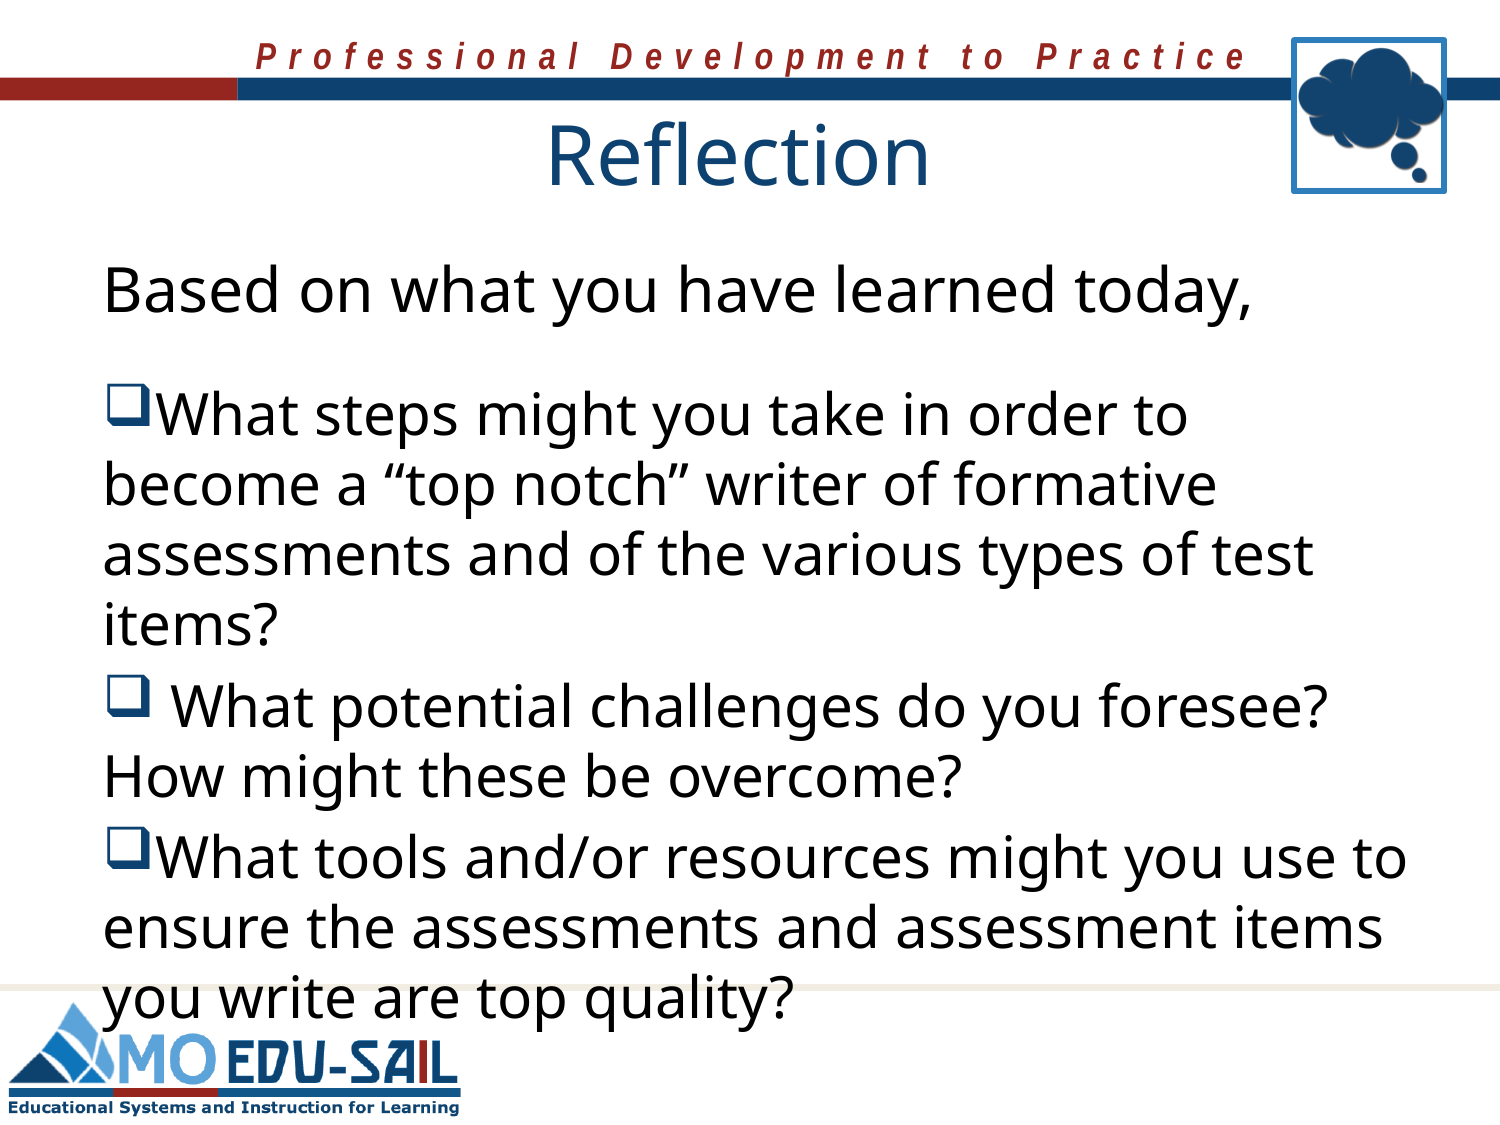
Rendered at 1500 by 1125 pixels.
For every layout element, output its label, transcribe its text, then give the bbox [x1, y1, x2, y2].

title Reflection [74, 62, 1426, 243]
picture [1274, 37, 1464, 194]
list Based on what you have learned today, What steps might you take in order to become a “top notch” writer of formative assessments and of the various types of test items? What potential challenges do you foresee? How might these be overcome? What tools and/or resources might you use to ensure the assessments and assessment items you write are top quality? [87, 242, 1438, 976]
picture [8, 997, 475, 1120]
